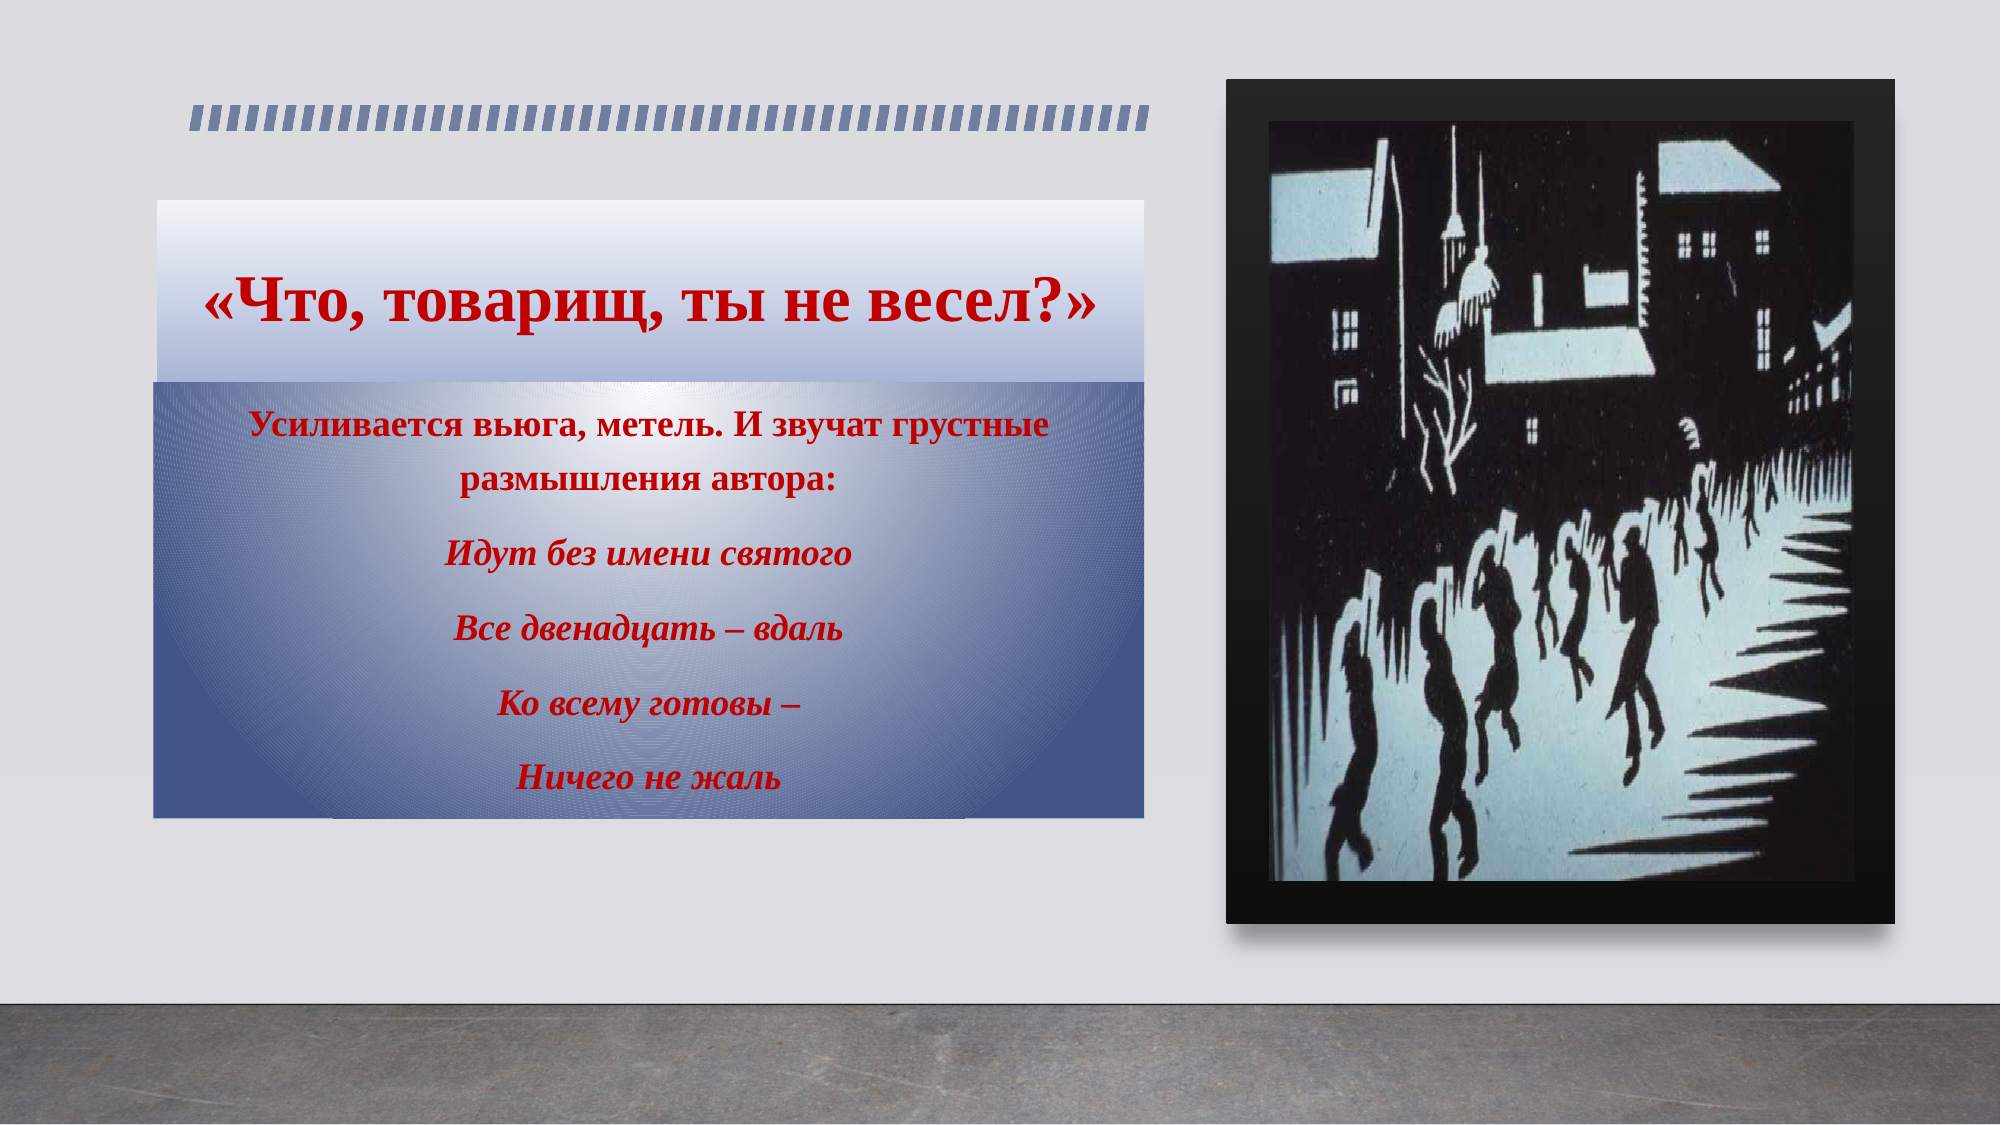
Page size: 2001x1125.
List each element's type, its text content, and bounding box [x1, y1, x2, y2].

list Усиливается вьюга, метель. И звучат грустные размышления автора: Идут без имени святого Все двенадцать – вдаль Ко всему готовы – Ничего не жаль [153, 382, 1145, 819]
picture [1269, 121, 1854, 881]
picture [0, 1004, 2000, 1124]
title «Что, товарищ, ты не весел?» [157, 200, 1145, 382]
